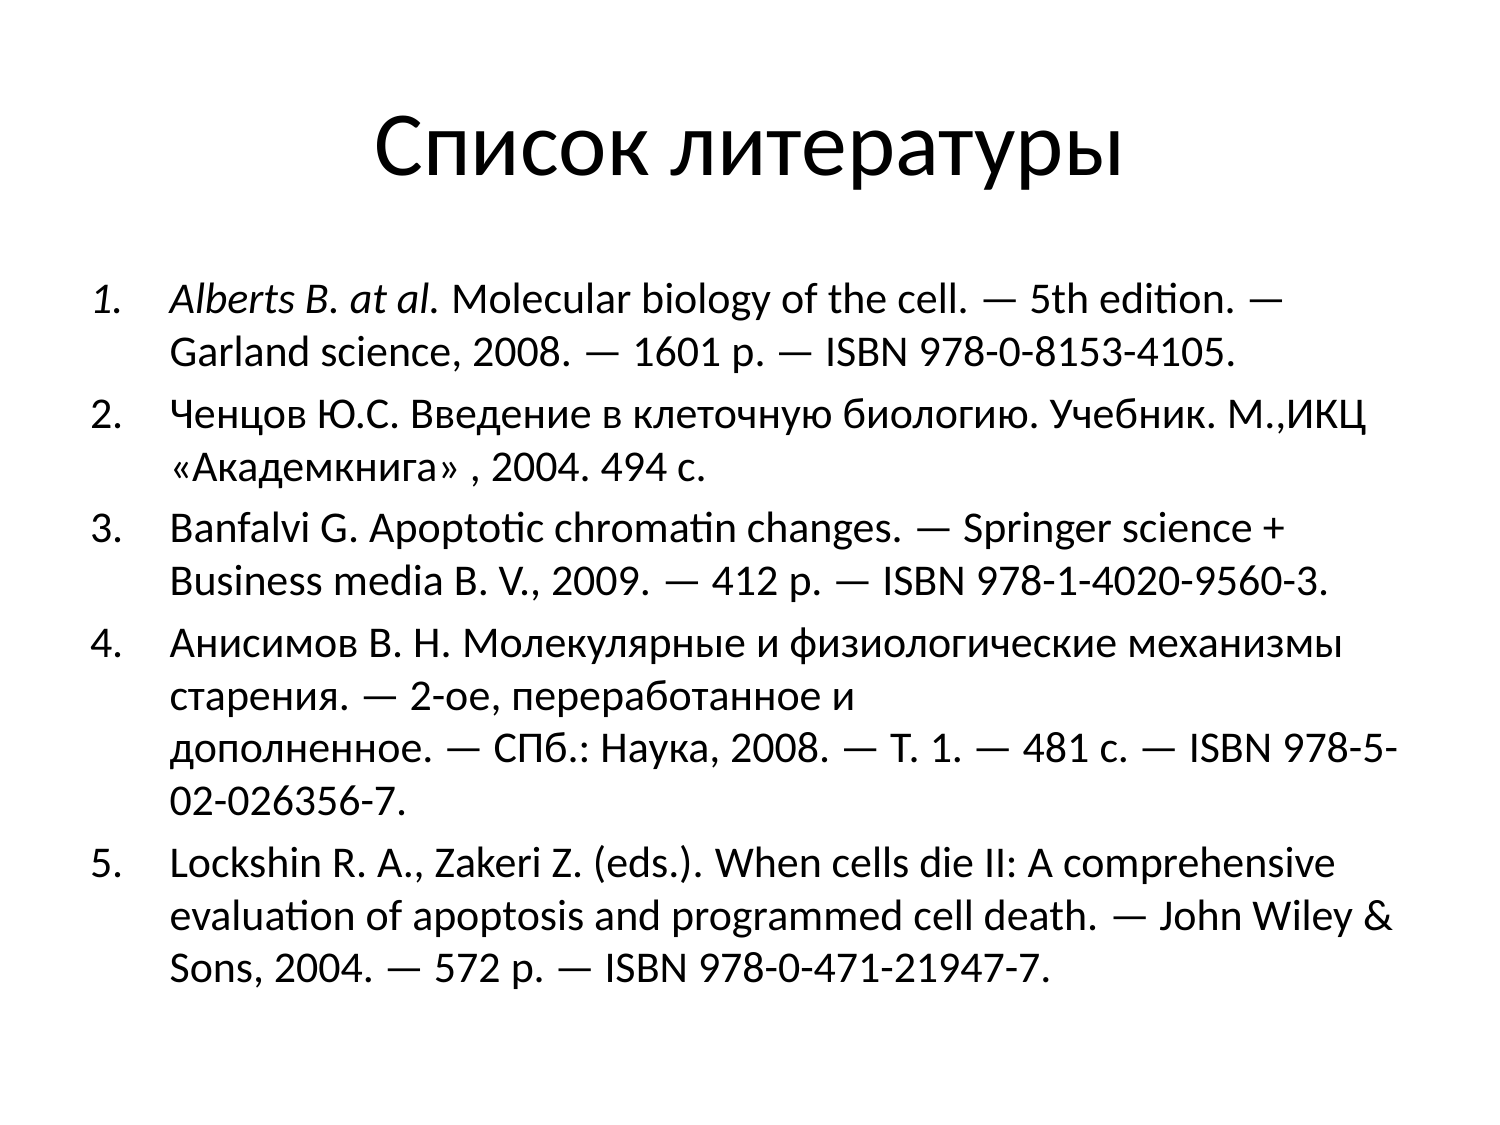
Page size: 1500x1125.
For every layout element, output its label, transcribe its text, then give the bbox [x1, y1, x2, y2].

list Alberts B. at al. Molecular biology of the cell. — 5th edition. — Garland science, 2008. — 1601 p. — ISBN 978-0-8153-4105. Ченцов Ю.С. Введение в клеточную биологию. Учебник. М.,ИКЦ «Академкнига» , 2004. 494 с. Banfalvi G. Apoptotic chromatin changes. — Springer science + Business media B. V., 2009. — 412 p. — ISBN 978-1-4020-9560-3. Анисимов В. Н. Молекулярные и физиологические механизмы старения. — 2-ое, переработанное и дополненное. — СПб.: Наука, 2008. — Т. 1. — 481 с. — ISBN 978-5-02-026356-7. Lockshin R. A., Zakeri Z. (eds.). When cells die II: A comprehensive evaluation of apoptosis and programmed cell death. — John Wiley & Sons, 2004. — 572 p. — ISBN 978-0-471-21947-7. [75, 262, 1425, 1005]
title Список литературы [75, 45, 1425, 233]
